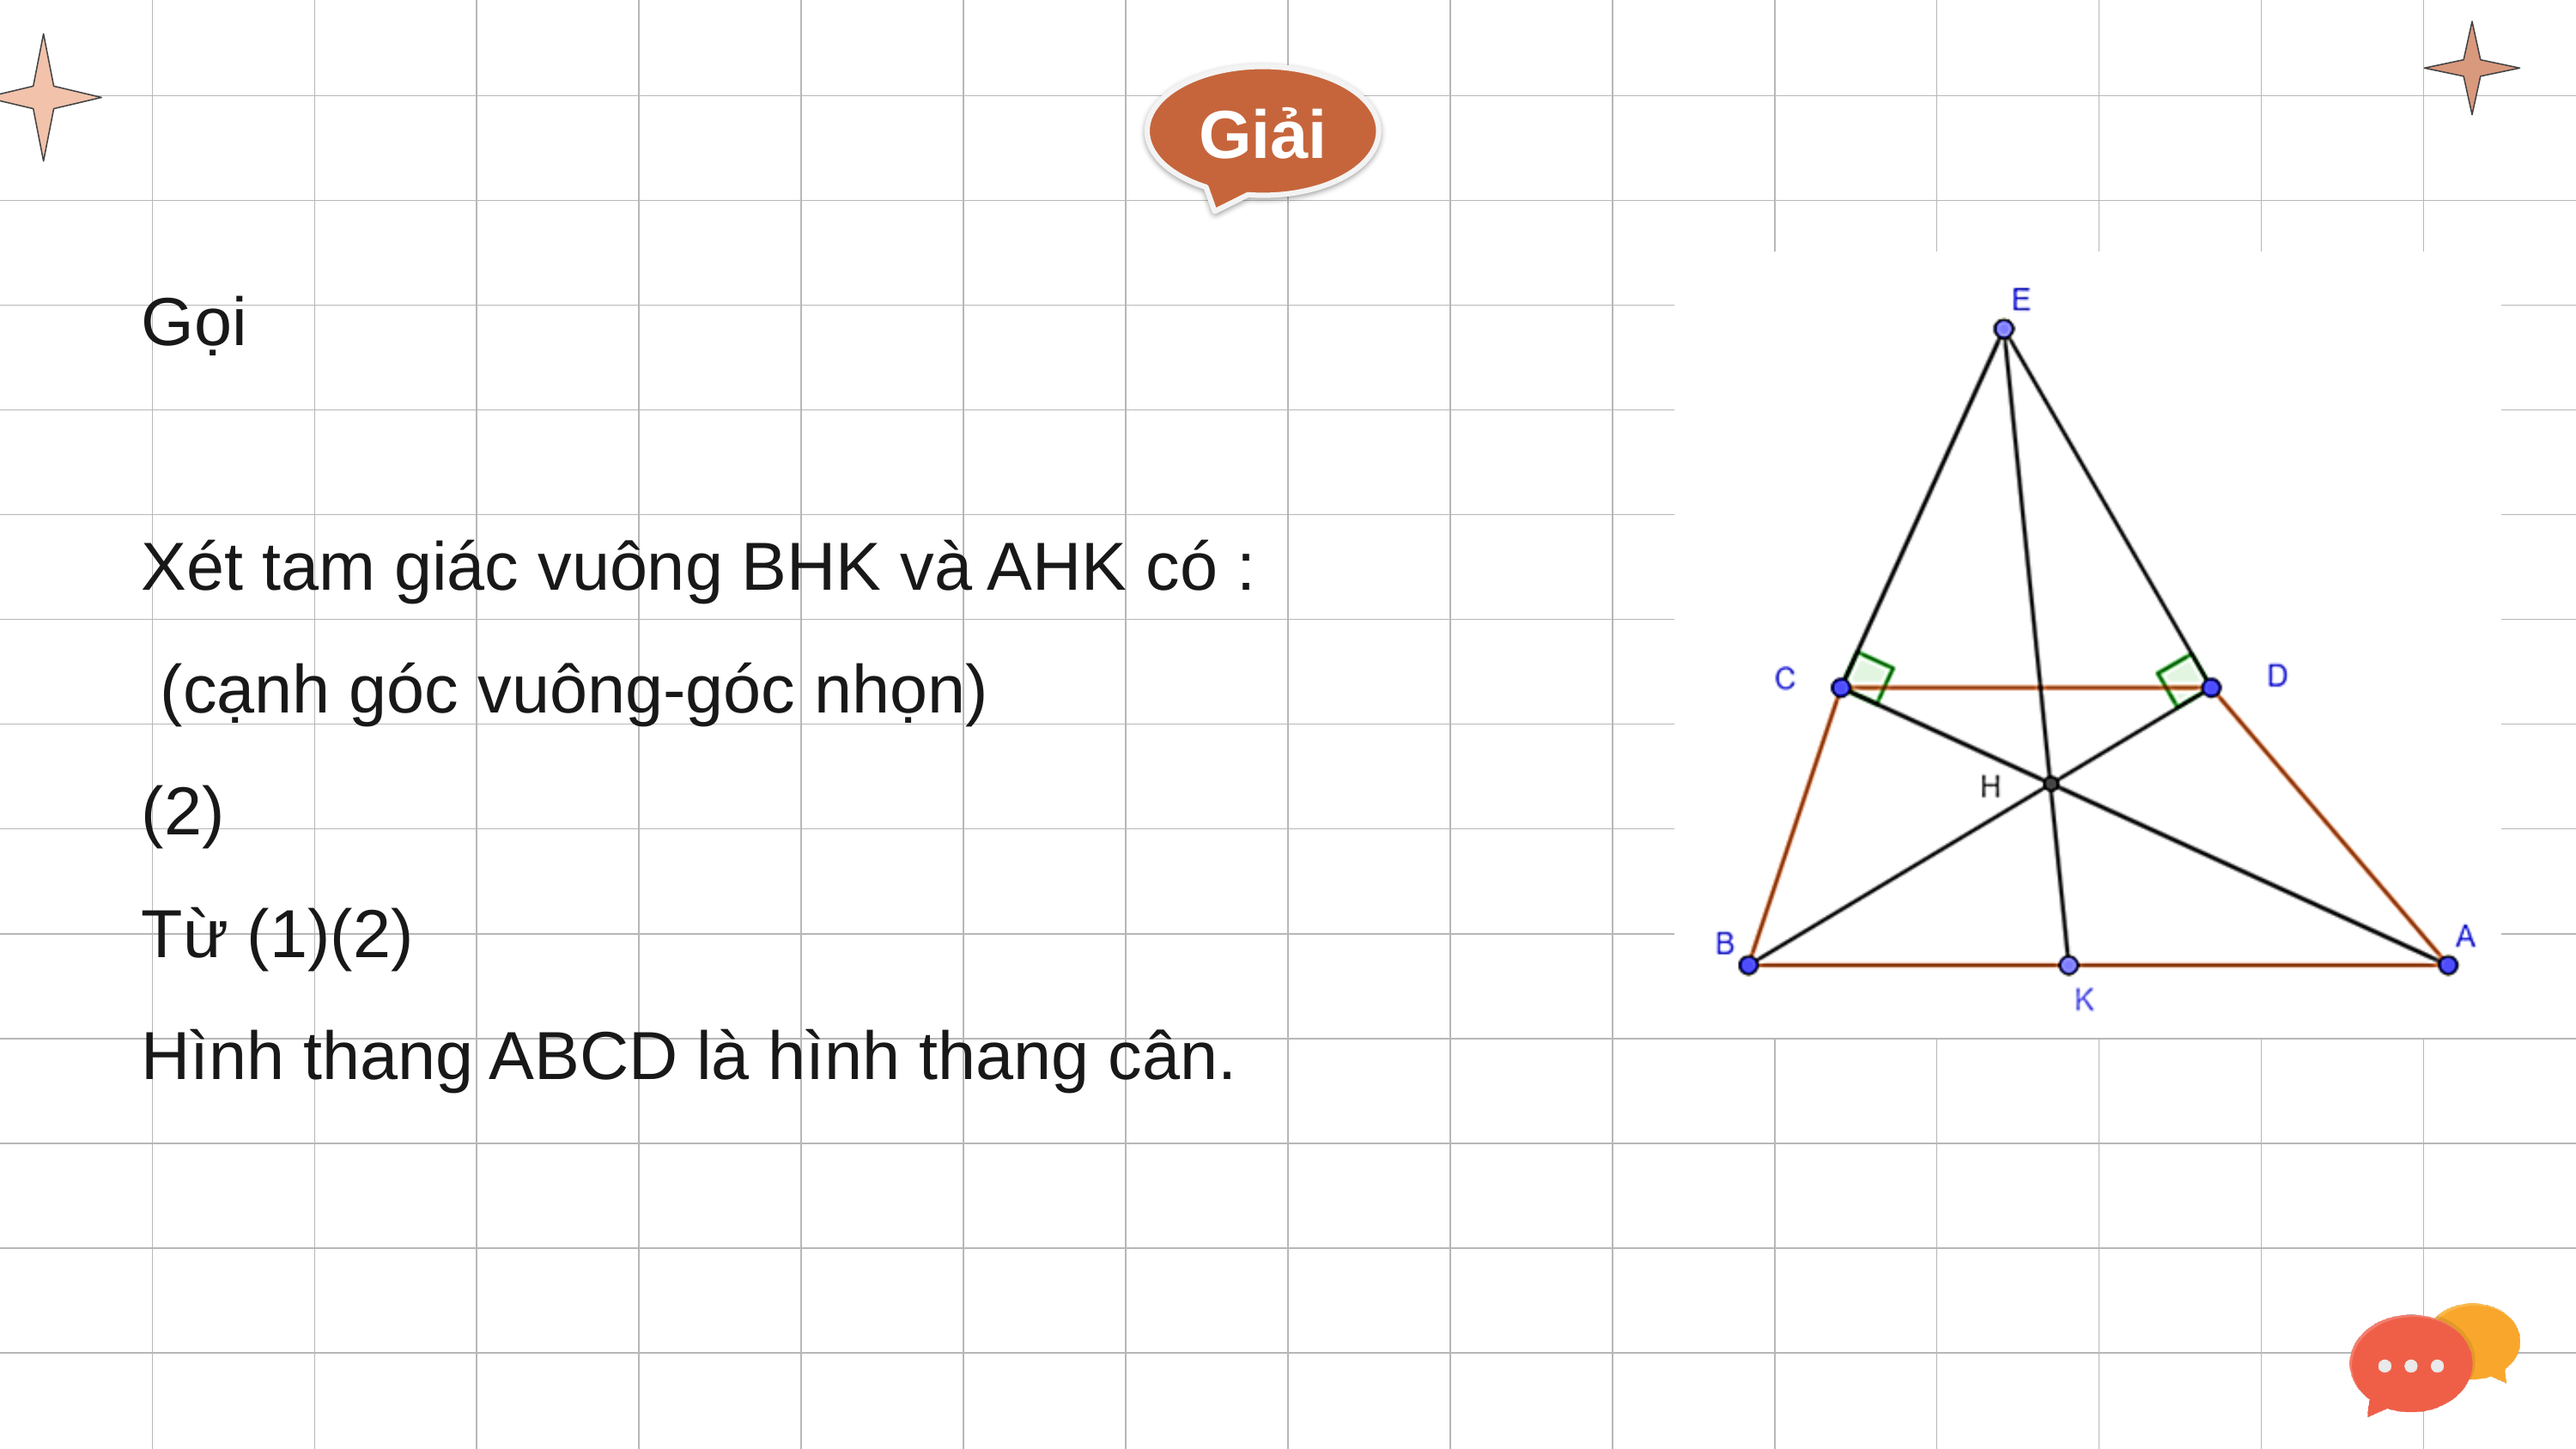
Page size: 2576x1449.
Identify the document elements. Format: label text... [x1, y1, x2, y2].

text_box Giải [1144, 64, 1382, 215]
text_box [0, 33, 102, 161]
picture [2349, 1303, 2520, 1418]
text_box [2424, 21, 2520, 115]
picture [1674, 252, 2501, 1039]
